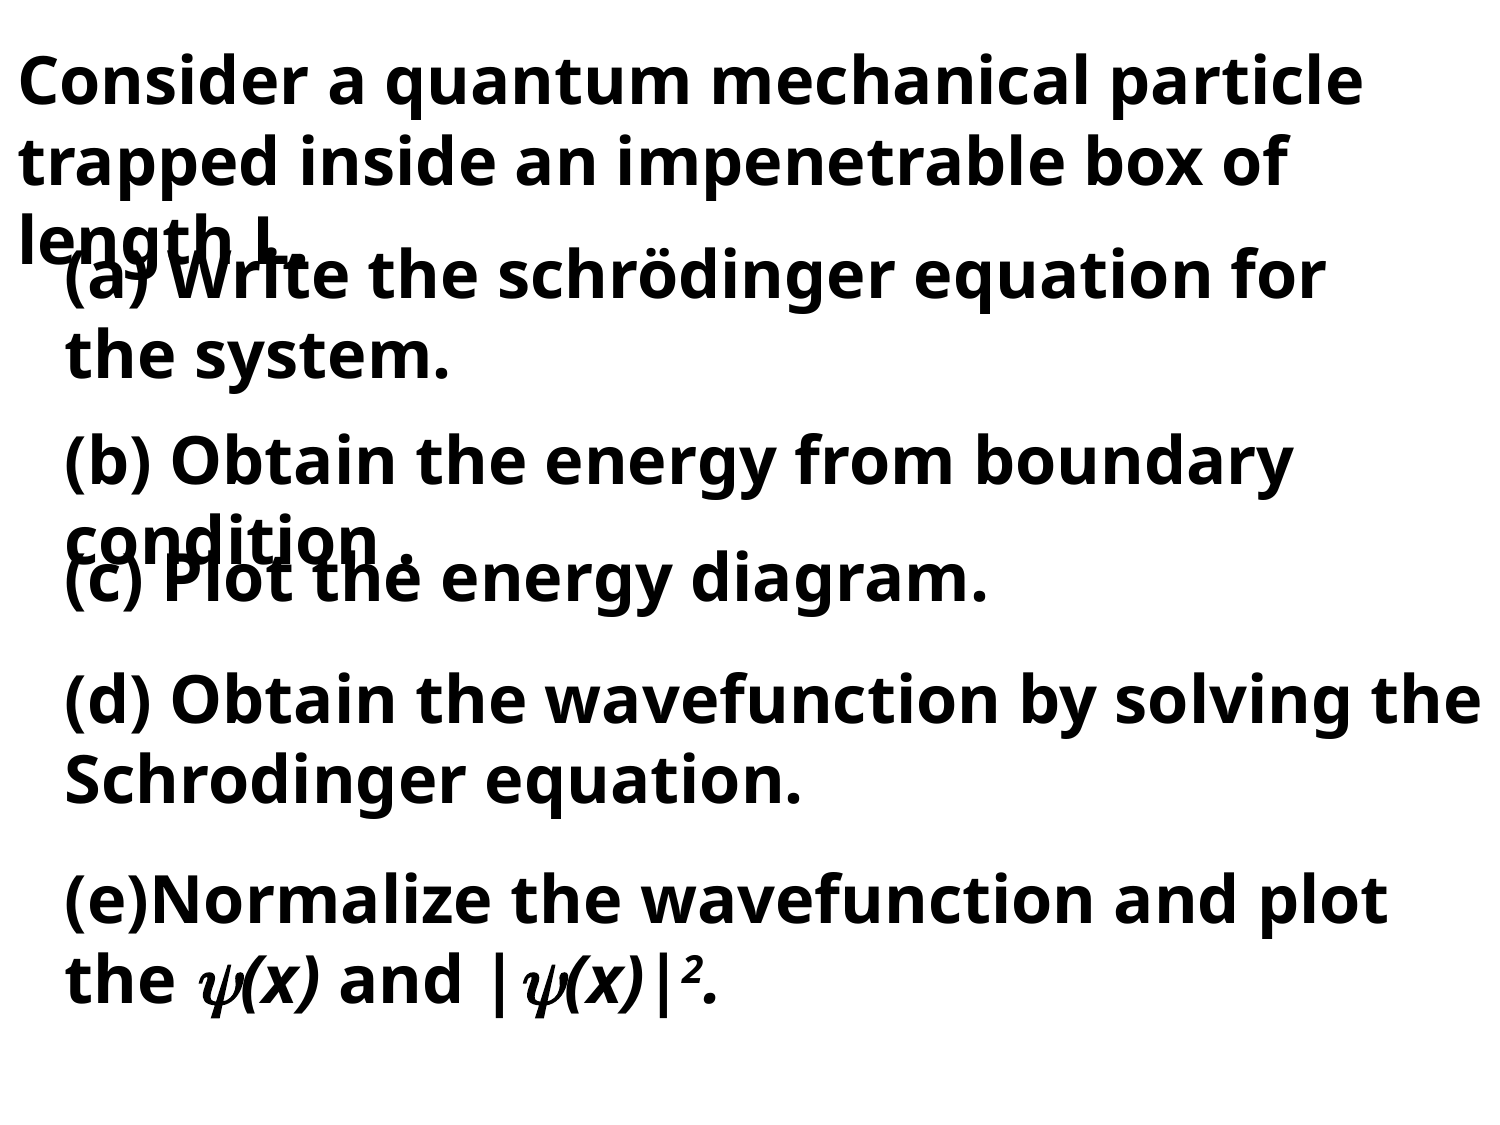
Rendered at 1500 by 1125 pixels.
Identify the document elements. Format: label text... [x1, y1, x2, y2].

text_box (c) Plot the energy diagram. [50, 527, 1150, 623]
text_box (b) Obtain the energy from boundary condition . [50, 330, 1500, 585]
text_box (d) Obtain the wavefunction by solving the Schrodinger equation. [49, 649, 1500, 825]
text_box (a) Write the schrödinger equation for the system. [49, 224, 1463, 400]
text_box Consider a quantum mechanical particle trapped inside an impenetrable box of length L. [2, 30, 1500, 286]
text_box (e)Normalize the wavefunction and plot the (x) and |(x)|2. [50, 849, 1500, 1025]
